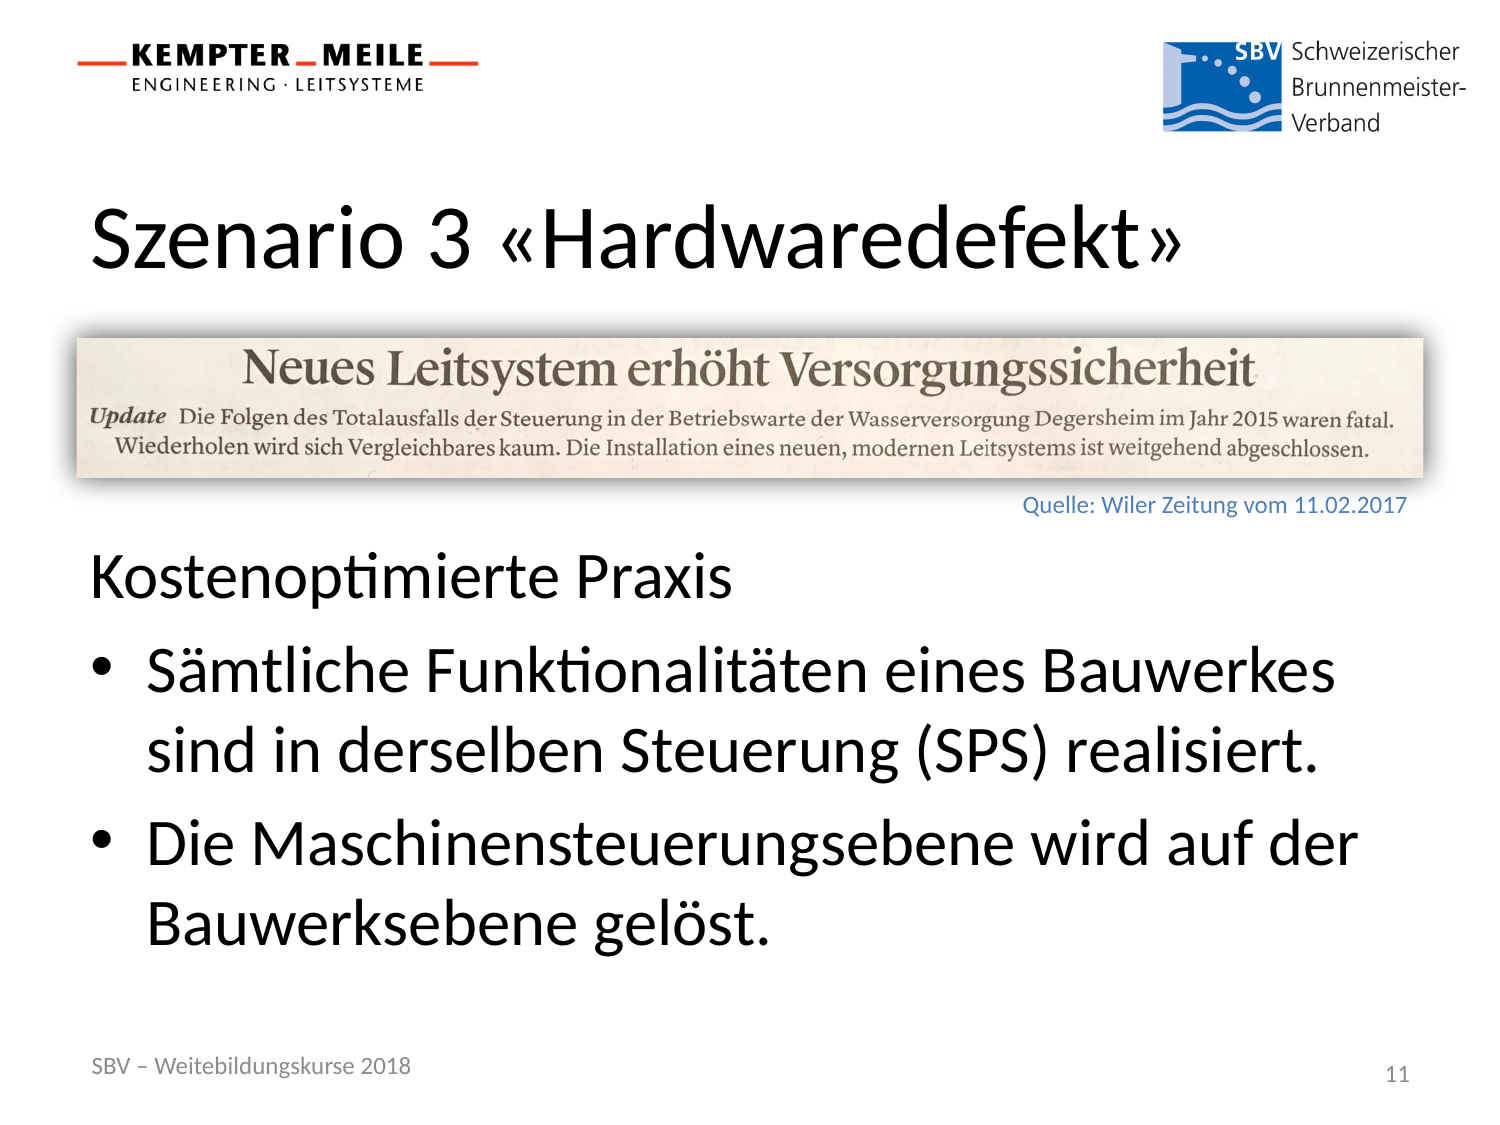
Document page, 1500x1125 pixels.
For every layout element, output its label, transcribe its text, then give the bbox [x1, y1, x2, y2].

picture [76, 42, 479, 92]
list Kostenoptimierte Praxis Sämtliche Funktionalitäten eines Bauwerkes sind in derselben Steuerung (SPS) realisiert. Die Maschinensteuerungsebene wird auf der Bauwerksebene gelöst. [75, 495, 1425, 1005]
picture [76, 337, 1424, 478]
slide_number 11 [1074, 1042, 1425, 1103]
picture [1163, 35, 1471, 138]
text_box Quelle: Wiler Zeitung vom 11.02.2017 [76, 496, 1424, 527]
title Szenario 3 «Hardwaredefekt» [75, 137, 1425, 319]
slide_number SBV – Weitebildungskurse 2018 [76, 1035, 502, 1095]
